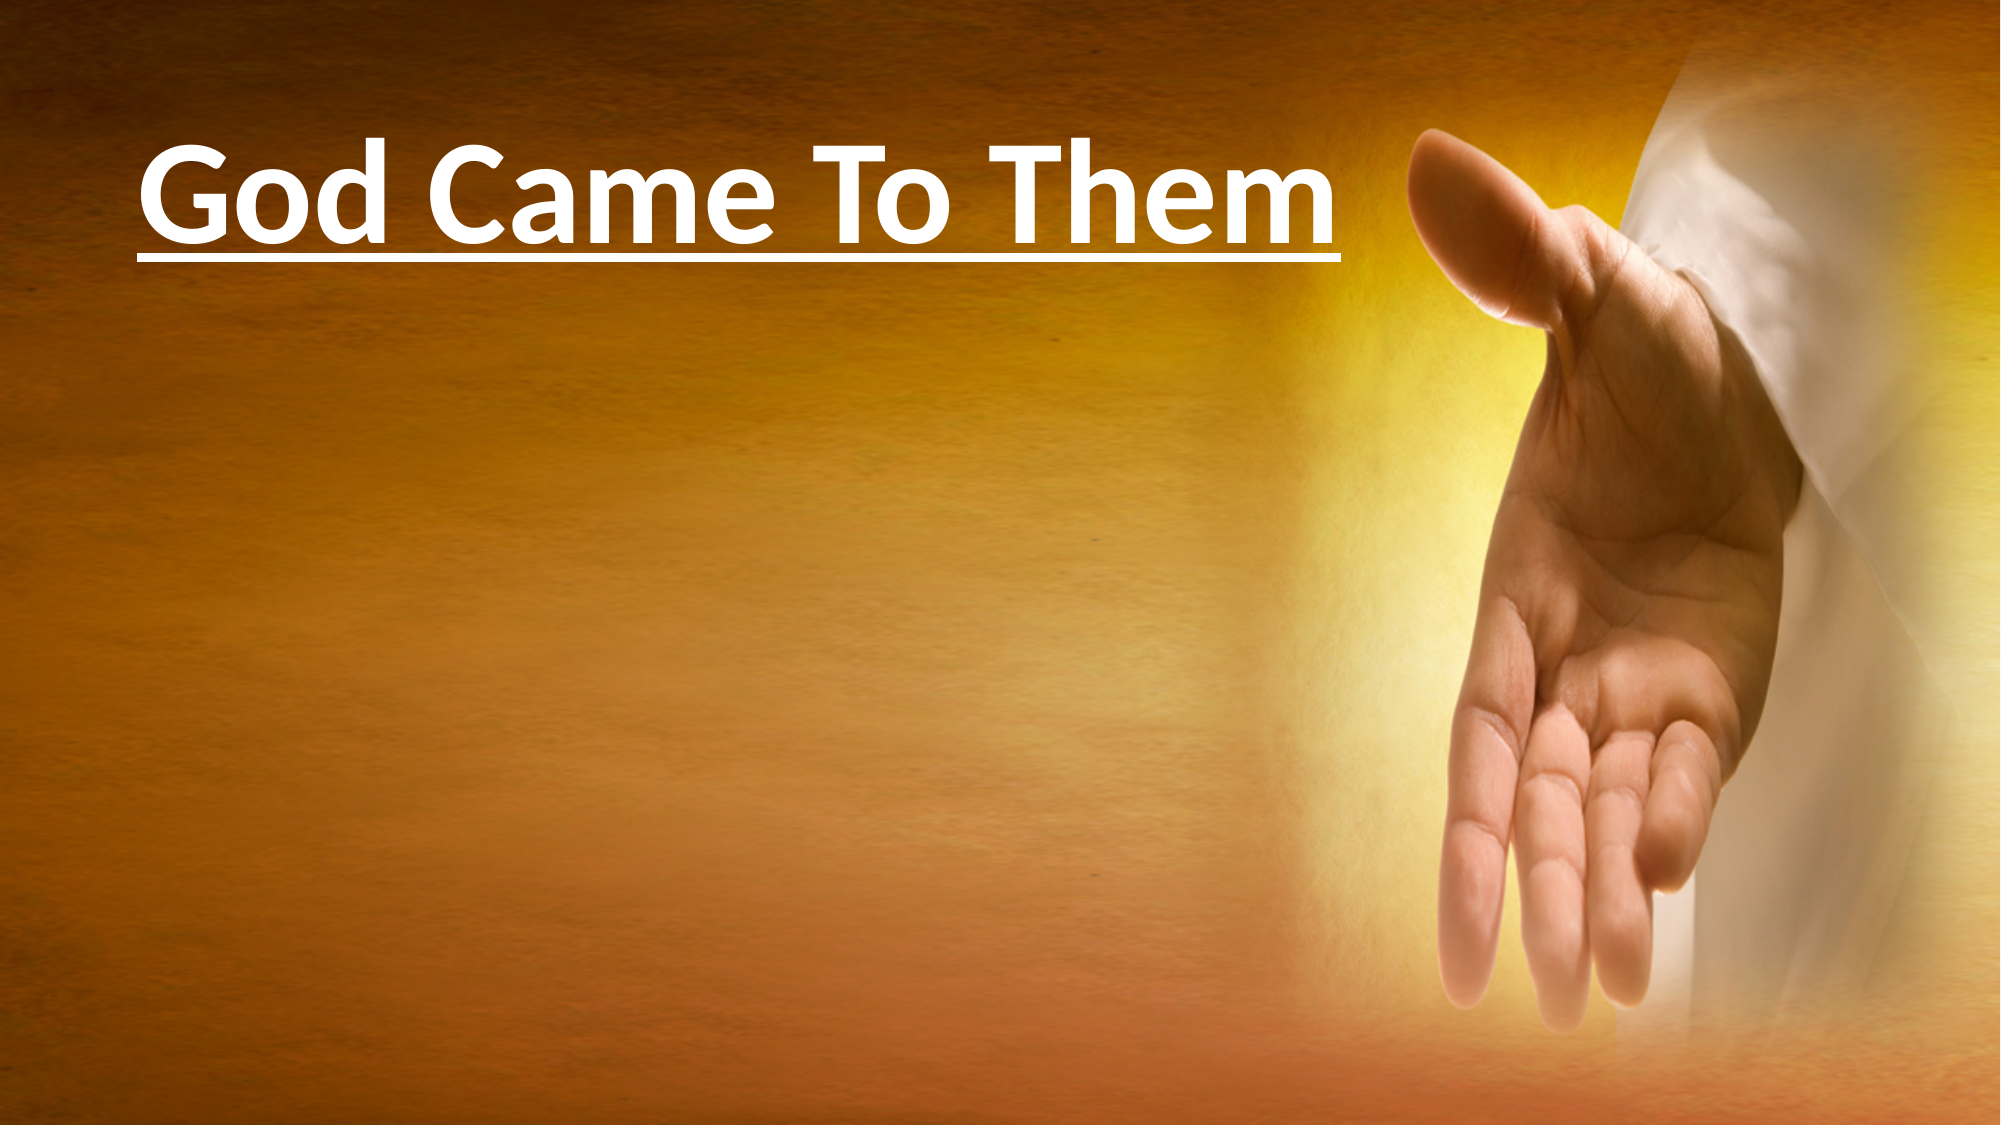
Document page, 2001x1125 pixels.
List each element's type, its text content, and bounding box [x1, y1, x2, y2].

picture [0, 0, 2001, 1125]
title God Came To Them [33, 86, 1446, 304]
